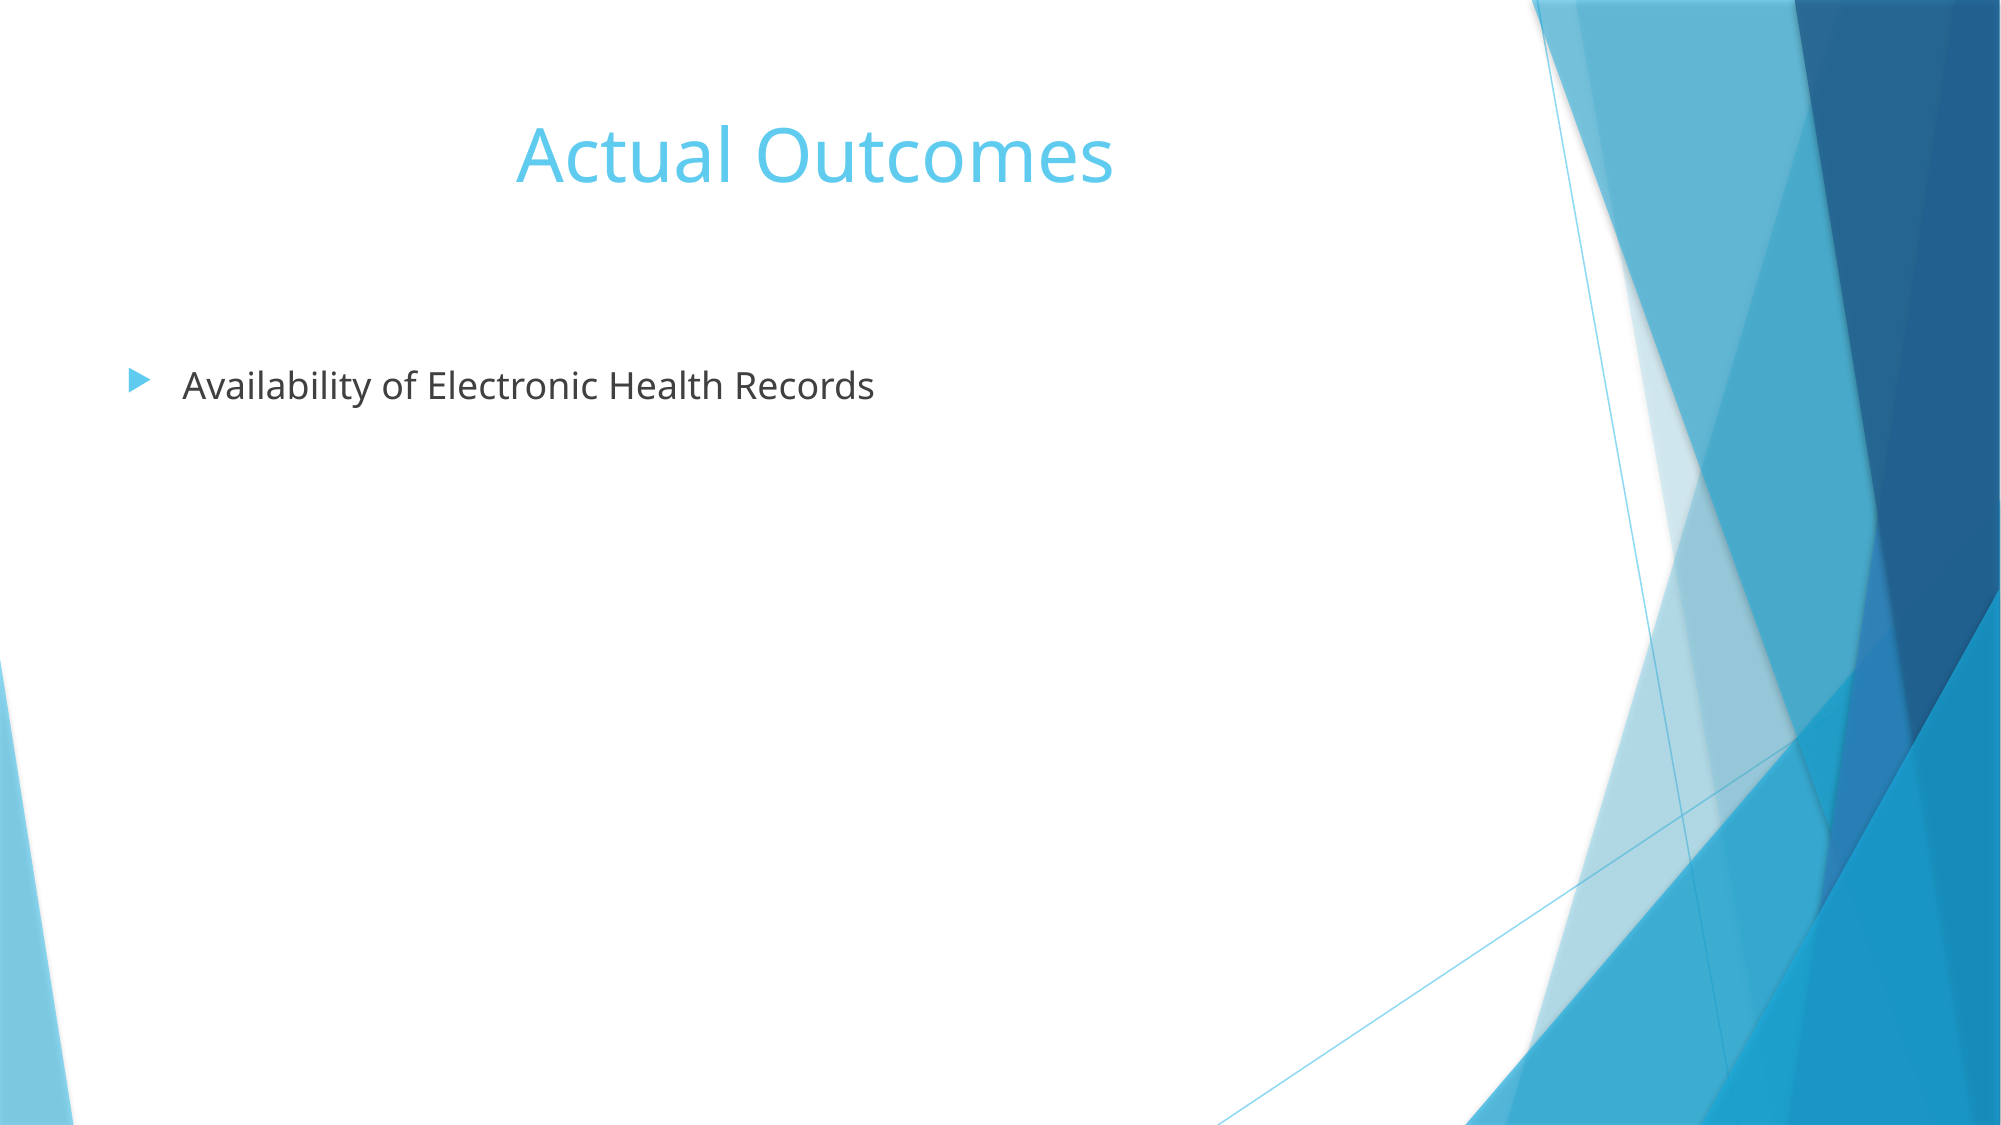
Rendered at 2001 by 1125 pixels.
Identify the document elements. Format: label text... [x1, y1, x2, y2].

list Availability of Electronic Health Records [111, 354, 1522, 992]
title Actual Outcomes [111, 99, 1522, 317]
